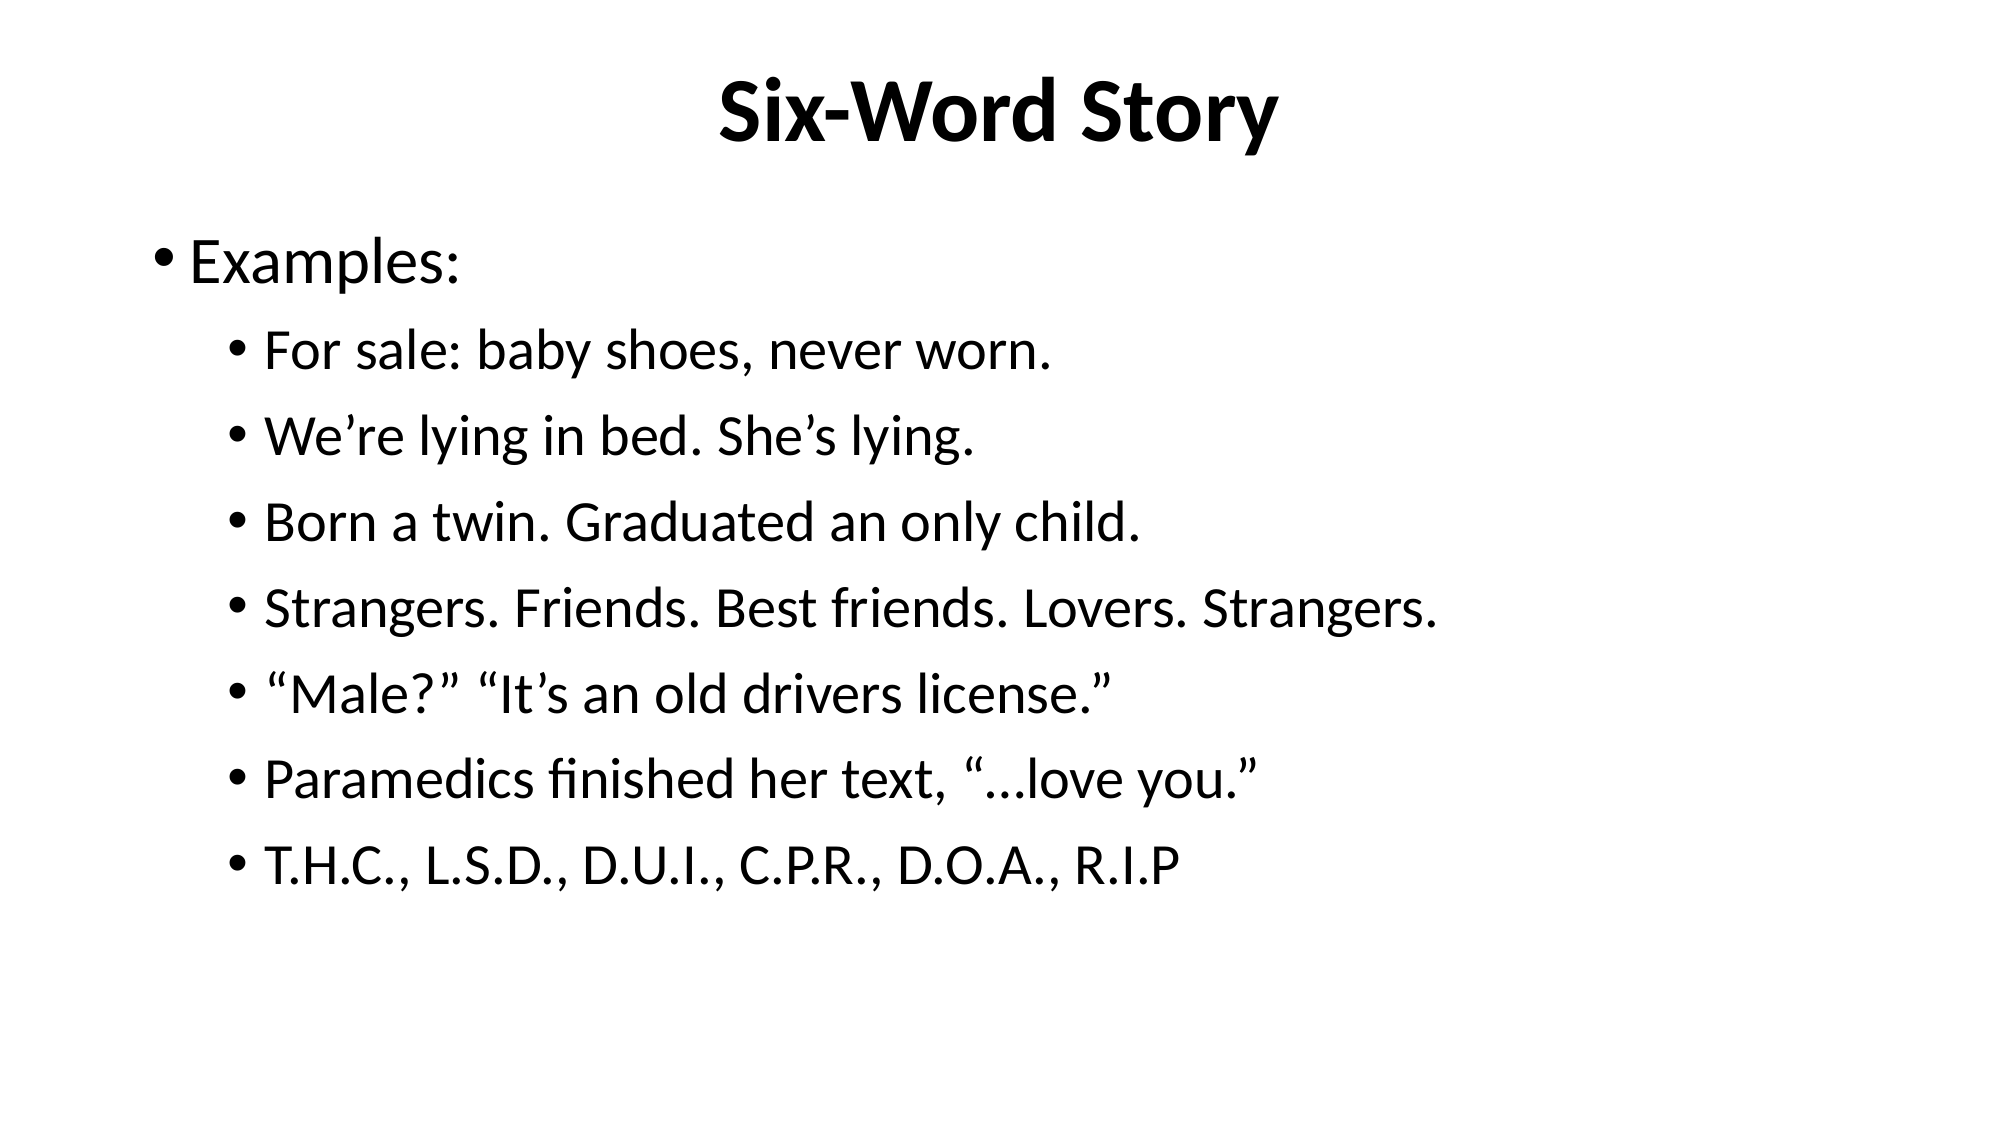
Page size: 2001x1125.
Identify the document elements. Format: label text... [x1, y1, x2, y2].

list Examples: For sale: baby shoes, never worn. We’re lying in bed. She’s lying. Born a twin. Graduated an only child. Strangers. Friends. Best friends. Lovers. Strangers. “Male?” “It’s an old drivers license.” Paramedics finished her text, “…love you.” T.H.C., L.S.D., D.U.I., C.P.R., D.O.A., R.I.P [137, 208, 1863, 1014]
title Six-Word Story [137, 37, 1863, 187]
